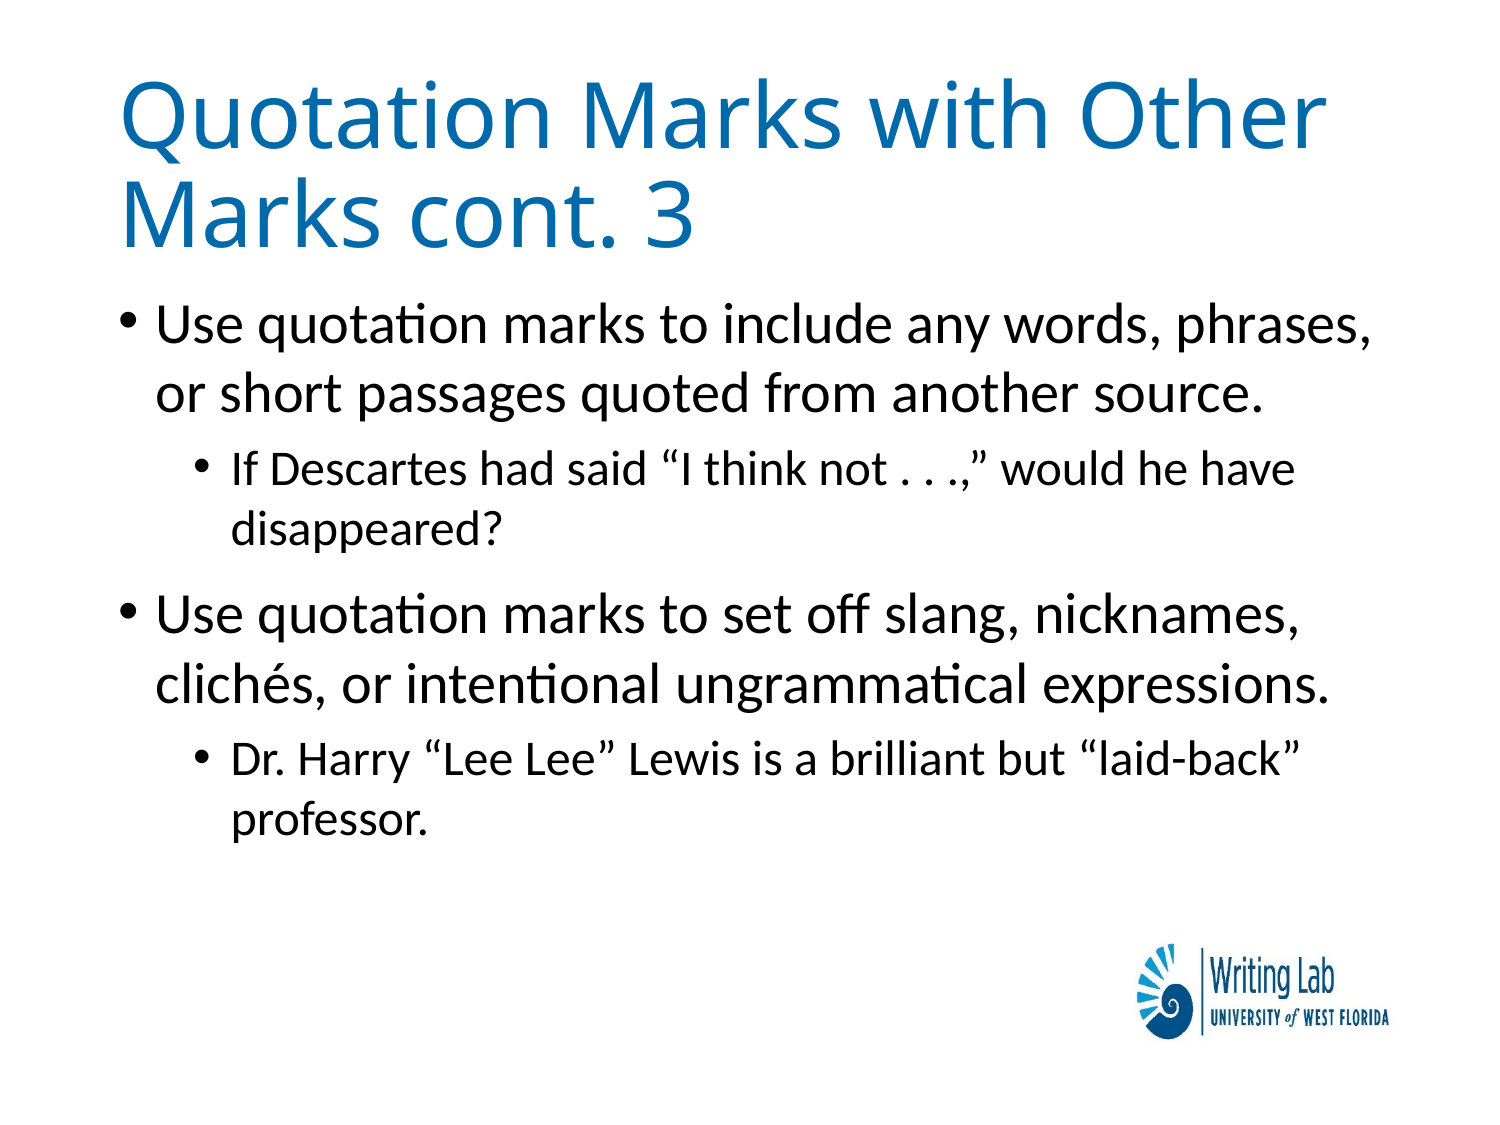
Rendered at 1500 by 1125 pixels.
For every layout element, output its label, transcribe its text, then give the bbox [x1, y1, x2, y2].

title Quotation Marks with Other Marks cont. 3 [103, 59, 1397, 277]
picture [1126, 911, 1408, 1072]
list Use quotation marks to include any words, phrases, or short passages quoted from another source. If Descartes had said “I think not . . .,” would he have disappeared? Use quotation marks to set off slang, nicknames, clichés, or intentional ungrammatical expressions. Dr. Harry “Lee Lee” Lewis is a brilliant but “laid-back” professor. [103, 277, 1397, 992]
